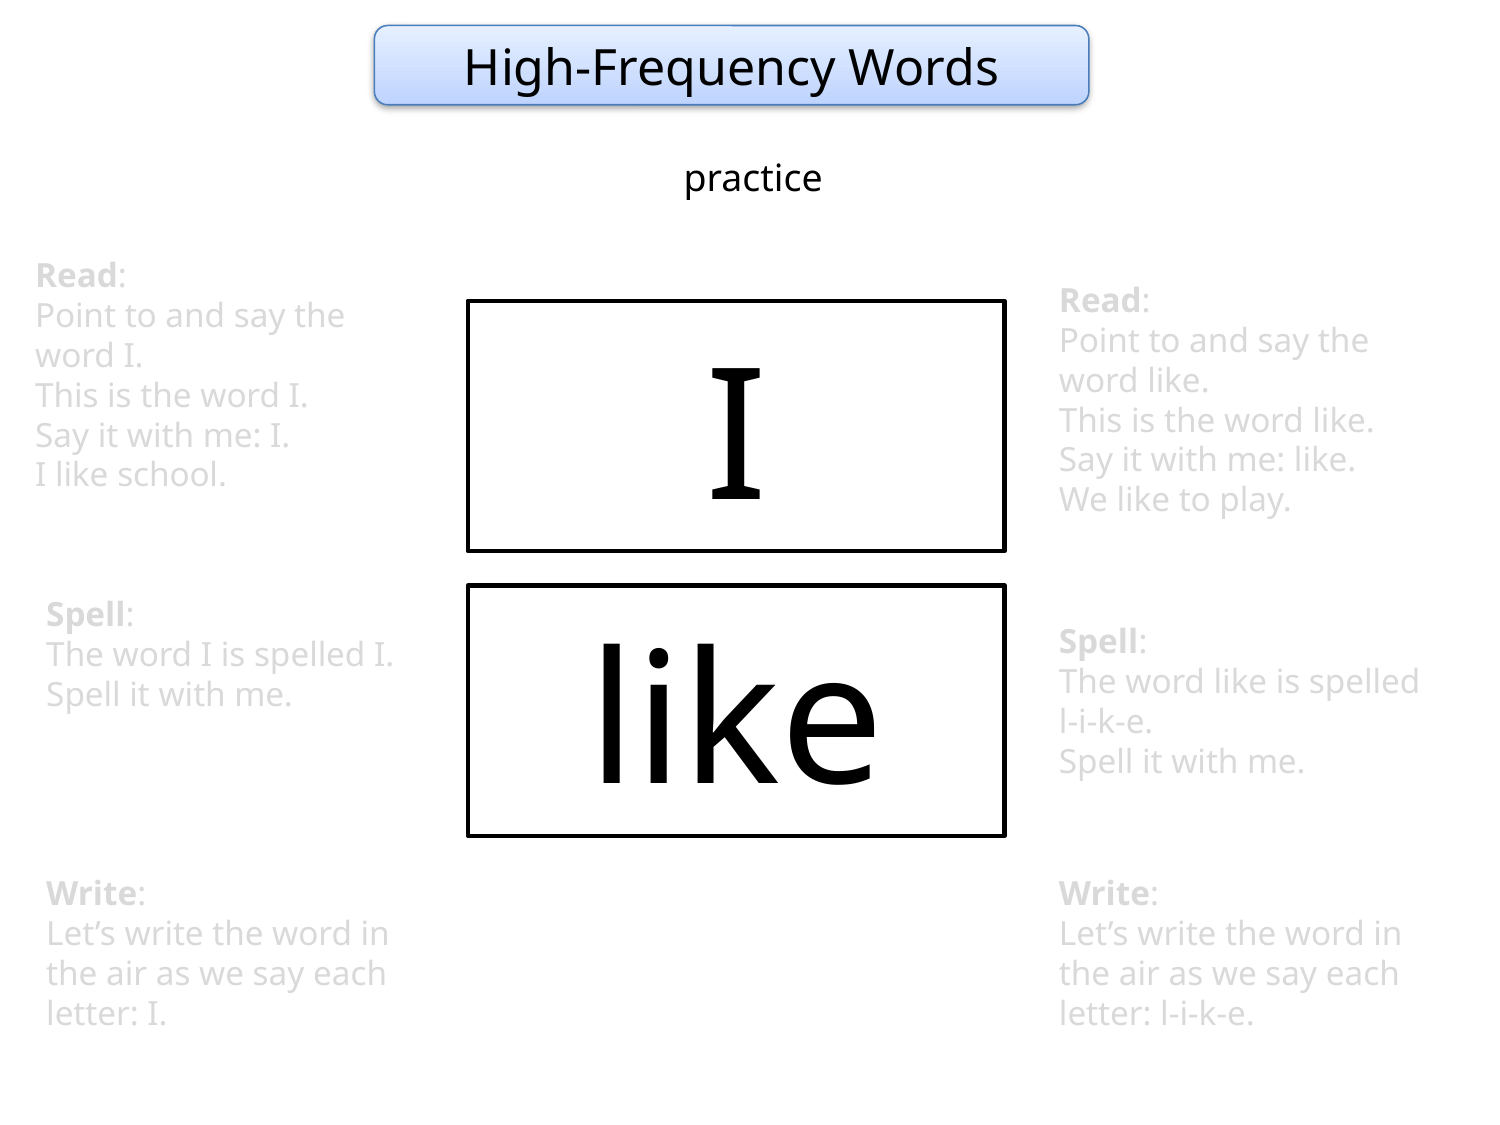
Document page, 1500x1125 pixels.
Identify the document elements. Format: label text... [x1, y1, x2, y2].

text_box Spell: The word I is spelled I. Spell it with me. [31, 585, 448, 720]
text_box Write: Let’s write the word in the air as we say each letter: l-i-k-e. [1044, 864, 1461, 1040]
text_box Write: Let’s write the word in the air as we say each letter: I. [31, 864, 448, 1040]
text_box Read: Point to and say the word like. This is the word like. Say it with me: like. We like to play. [1044, 271, 1461, 526]
text_box practice [567, 146, 940, 207]
text_box I [466, 299, 1007, 553]
text_box Read: Point to and say the word I. This is the word I. Say it with me: I. I like school. [20, 246, 438, 501]
text_box like [466, 583, 1007, 838]
text_box High-Frequency Words [373, 24, 1090, 106]
text_box Spell: The word like is spelled l-i-k-e. Spell it with me. [1044, 612, 1461, 787]
